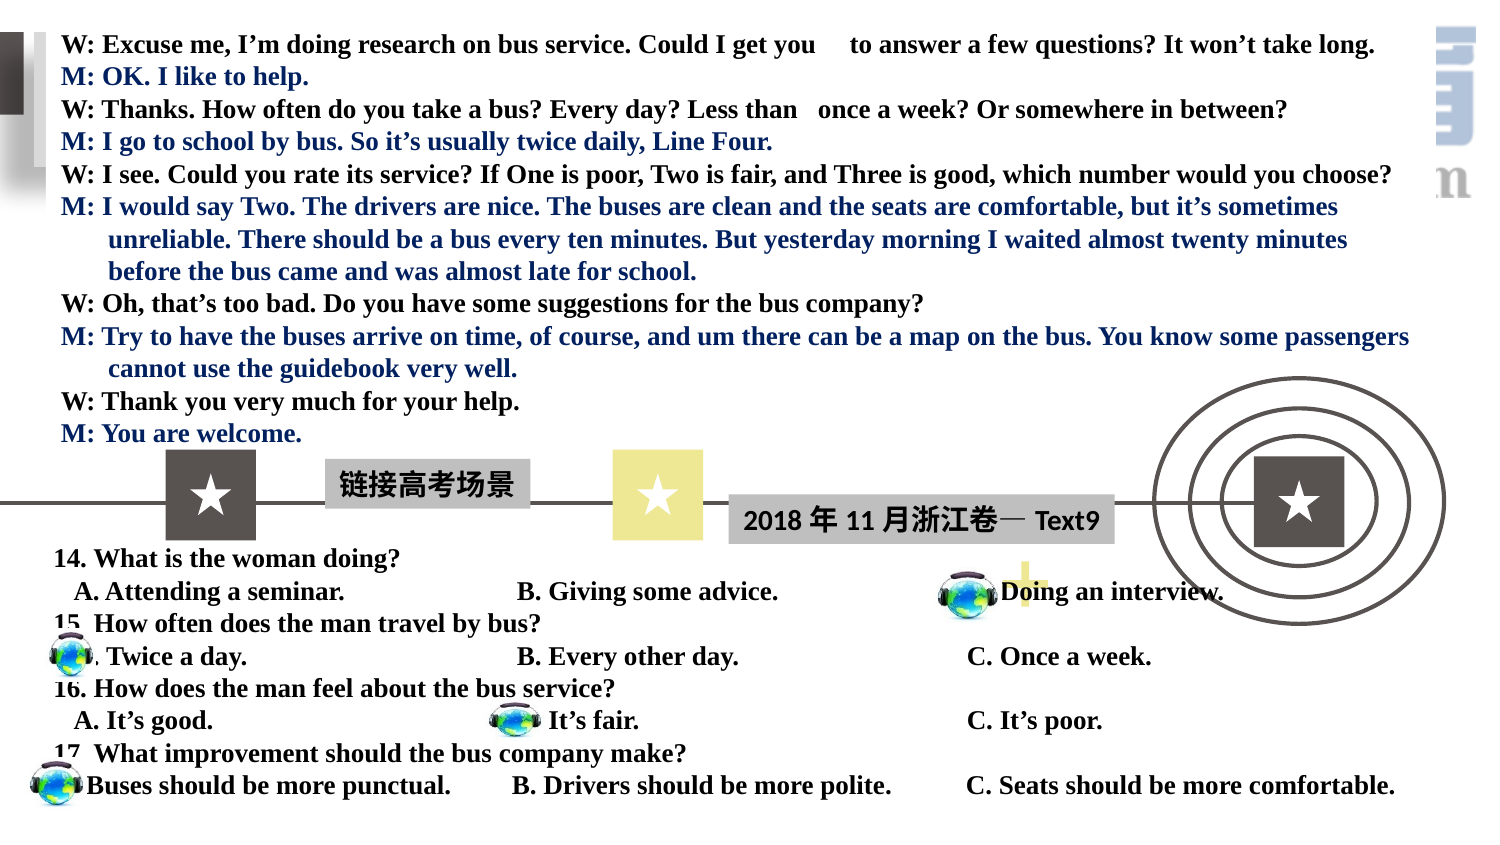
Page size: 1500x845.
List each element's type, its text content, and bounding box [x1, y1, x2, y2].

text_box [165, 449, 257, 541]
picture [45, 628, 97, 683]
text_box [707, 501, 728, 505]
picture [931, 566, 1002, 625]
text_box W: Excuse me, I’m doing research on bus service. Could I get you to answer a few questions? It won’t take long. M: OK. I like to help. W: Thanks. How often do you take a bus? Every day? Less than once a week? Or somewhere in between? M: I go to school by bus. So it’s usually twice daily, Line Four. W: I see. Could you rate its service? If One is poor, Two is fair, and Three is good, which number would you choose? M: I would say Two. The drivers are nice. The buses are clean and the seats are comfortable, but it’s sometimes unreliable. There should be a bus every ten minutes. But yesterday morning I waited almost twenty minutes before the bus came and was almost late for school. W: Oh, that’s too bad. Do you have some suggestions for the bus company? M: Try to have the buses arrive on time, of course, and um there can be a map on the bus. You know some passengers cannot use the guidebook very well. W: Thank you very much for your help. M: You are welcome. [45, 18, 1436, 486]
picture [24, 757, 88, 812]
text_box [1253, 456, 1345, 548]
picture [483, 699, 545, 742]
picture [1436, 20, 1476, 198]
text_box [612, 449, 704, 541]
text_box [261, 501, 325, 505]
text_box 14. What is the woman doing? A. Attending a seminar. B. Giving some advice. C. Doing an interview. 15. How often does the man travel by bus? A. Twice a day. B. Every other day. C. Once a week. 16. How does the man feel about the bus service? A. It’s good. B. It’s fair. C. It’s poor. 17. What improvement should the bus company make? A. Buses should be more punctual. B. Drivers should be more polite. C. Seats should be more comfortable. [38, 533, 1431, 808]
text_box [1152, 376, 1447, 557]
text_box [1115, 501, 1248, 505]
text_box [531, 501, 607, 505]
text_box [0, 501, 160, 505]
text_box 7.交通Transportation [34, 32, 45, 167]
text_box 链接高考场景 [325, 458, 531, 509]
text_box 2018年11月浙江卷—Text9 [728, 494, 1115, 533]
